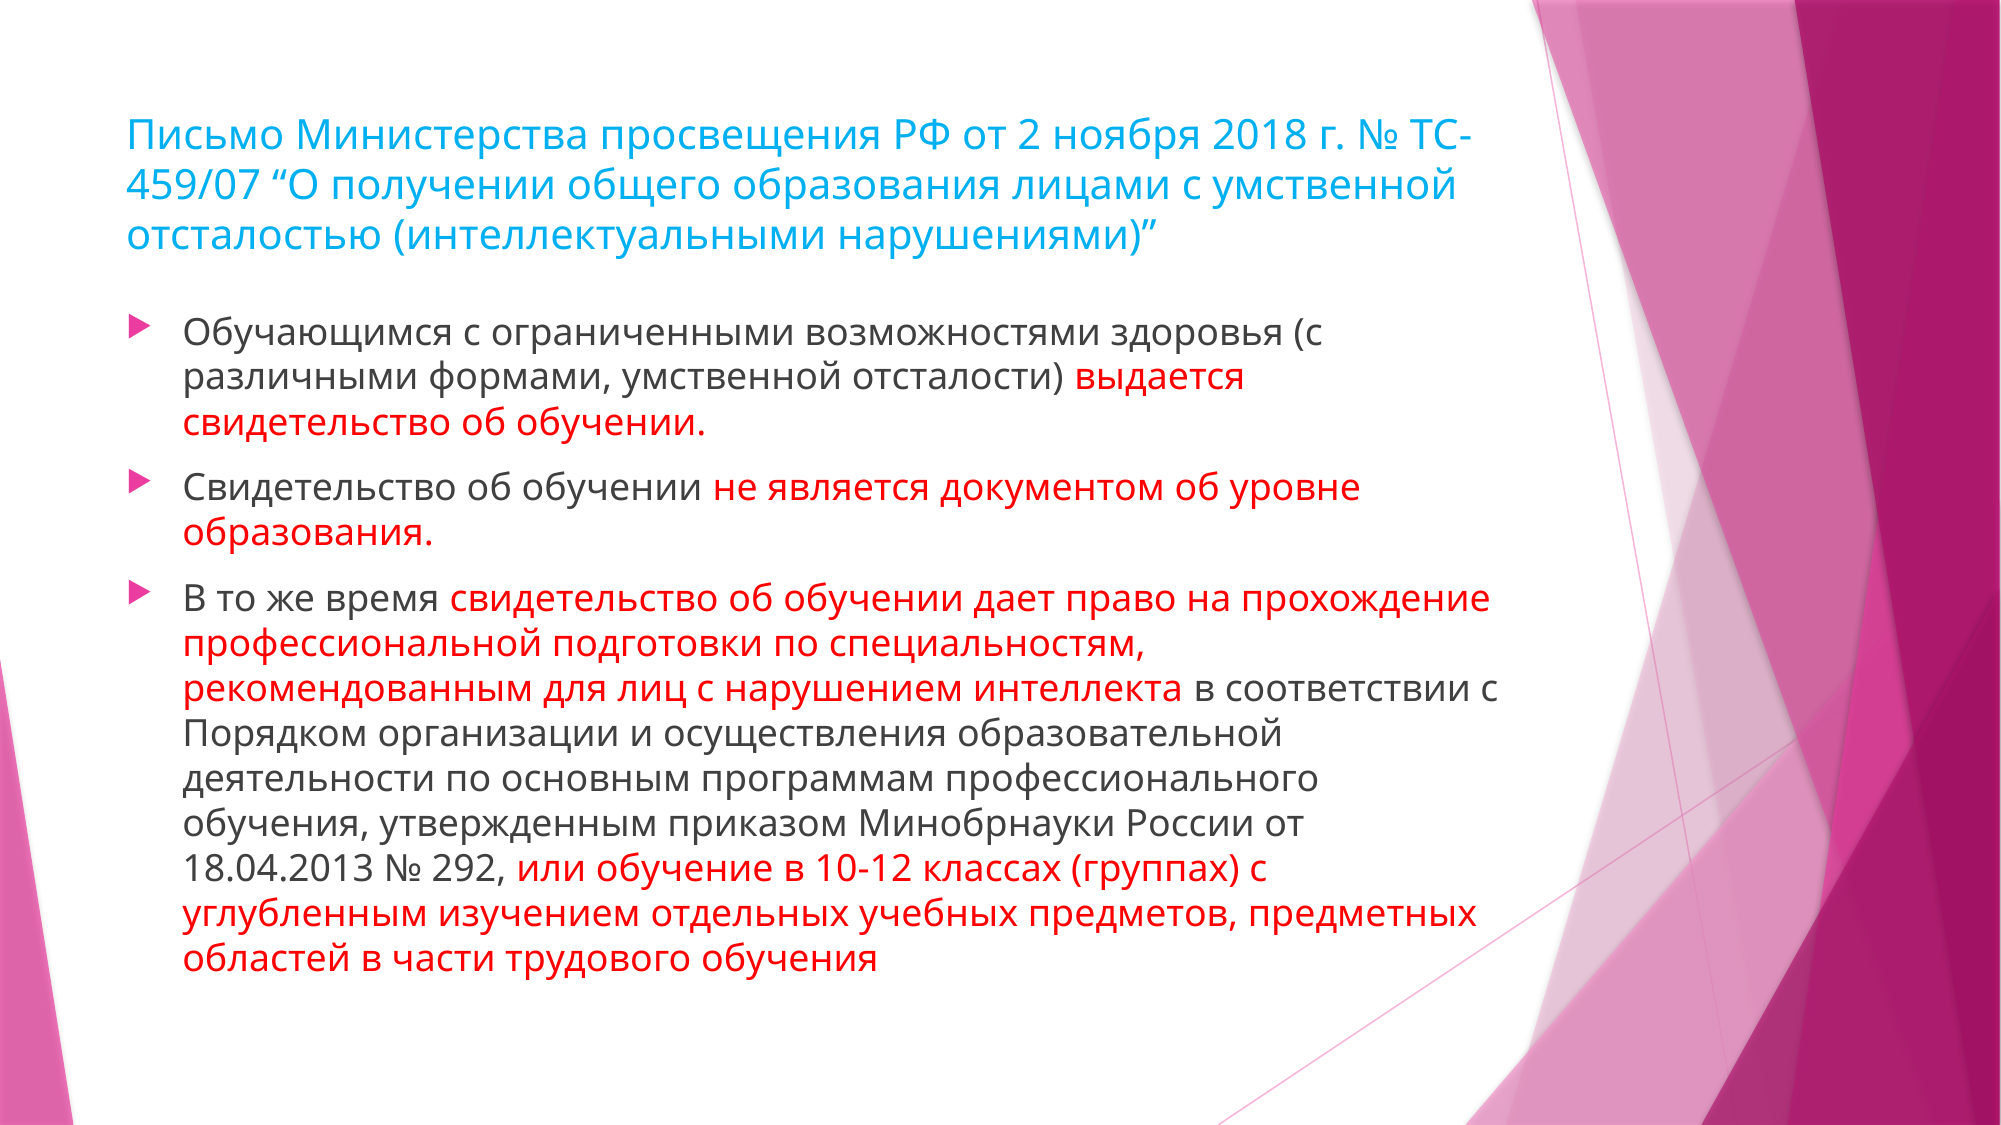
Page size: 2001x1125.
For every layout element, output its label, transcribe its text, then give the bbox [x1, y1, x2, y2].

title Письмо Министерства просвещения РФ от 2 ноября 2018 г. № ТС-459/07 “О получении общего образования лицами с умственной отсталостью (интеллектуальными нарушениями)” [111, 99, 1522, 299]
list Обучающимся с ограниченными возможностями здоровья (с различными формами, умственной отсталости) выдается свидетельство об обучении. Свидетельство об обучении не является документом об уровне образования. В то же время свидетельство об обучении дает право на прохождение профессиональной подготовки по специальностям, рекомендованным для лиц с нарушением интеллекта в соответствии с Порядком организации и осуществления образовательной деятельности по основным программам профессионального обучения, утвержденным приказом Минобрнауки России от 18.04.2013 № 292, или обучение в 10-12 классах (группах) с углубленным изучением отдельных учебных предметов, предметных областей в части трудового обучения [111, 299, 1522, 992]
